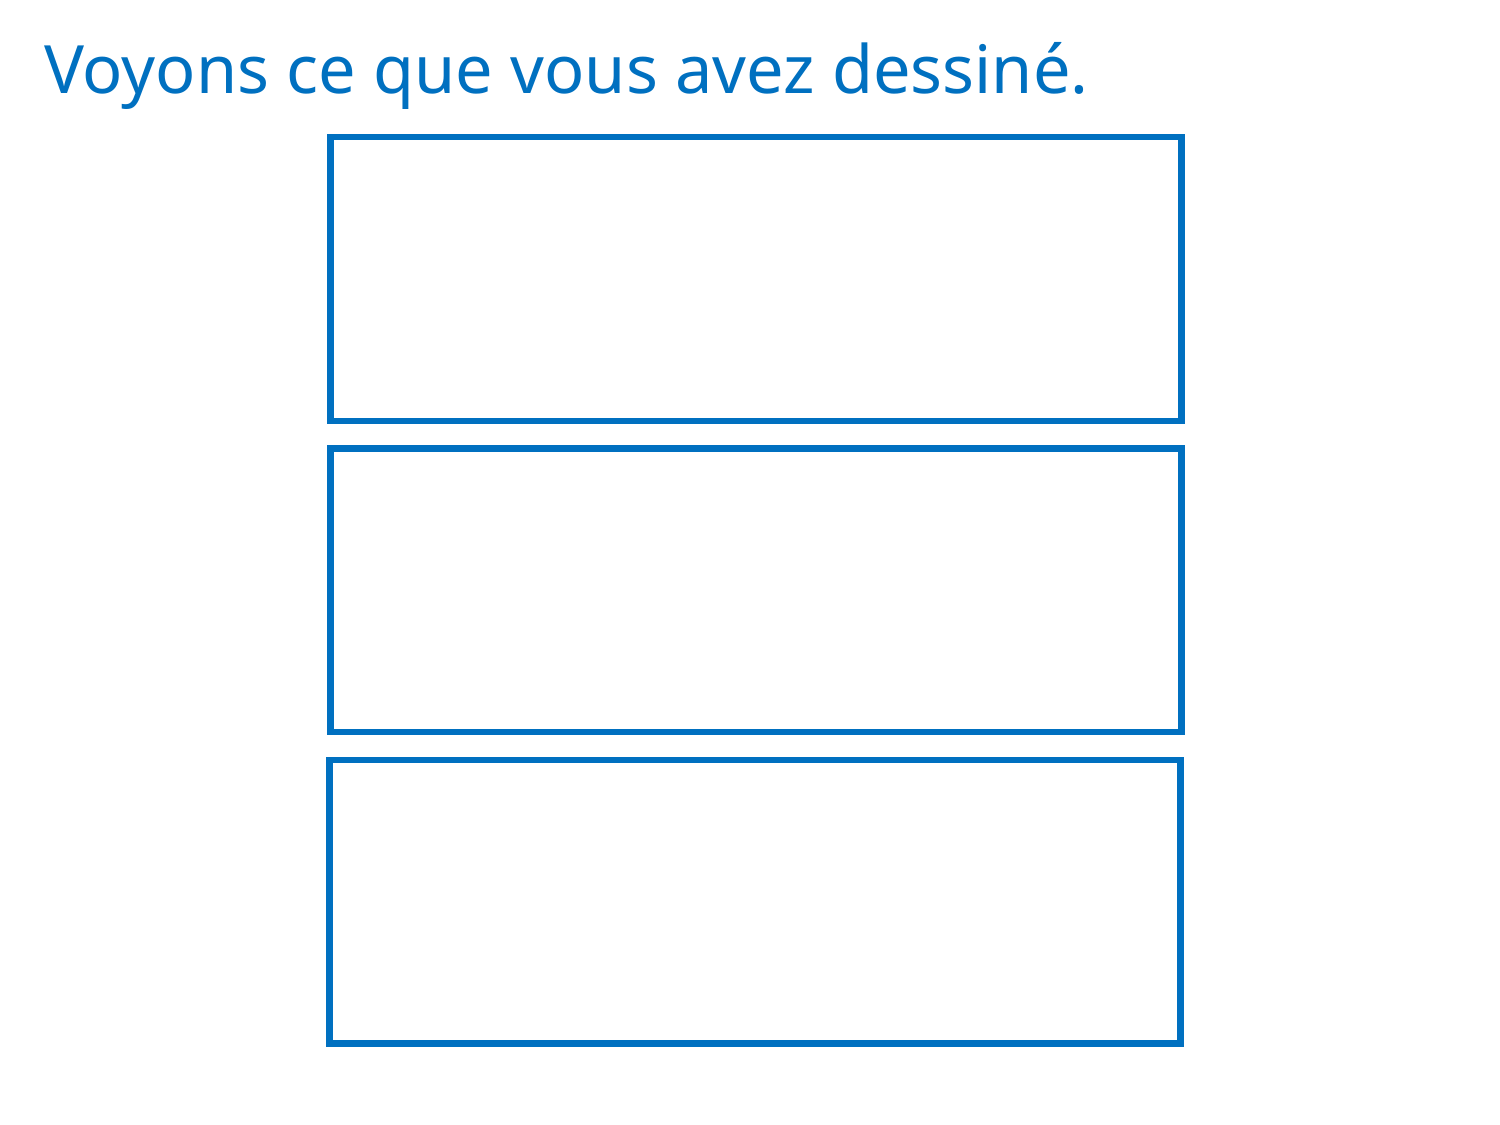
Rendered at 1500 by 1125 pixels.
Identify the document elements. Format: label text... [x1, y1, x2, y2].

text_box [329, 136, 1182, 422]
text_box [328, 759, 1182, 1044]
text_box [329, 448, 1182, 733]
text_box Voyons ce que vous avez dessiné. [29, 19, 1483, 114]
